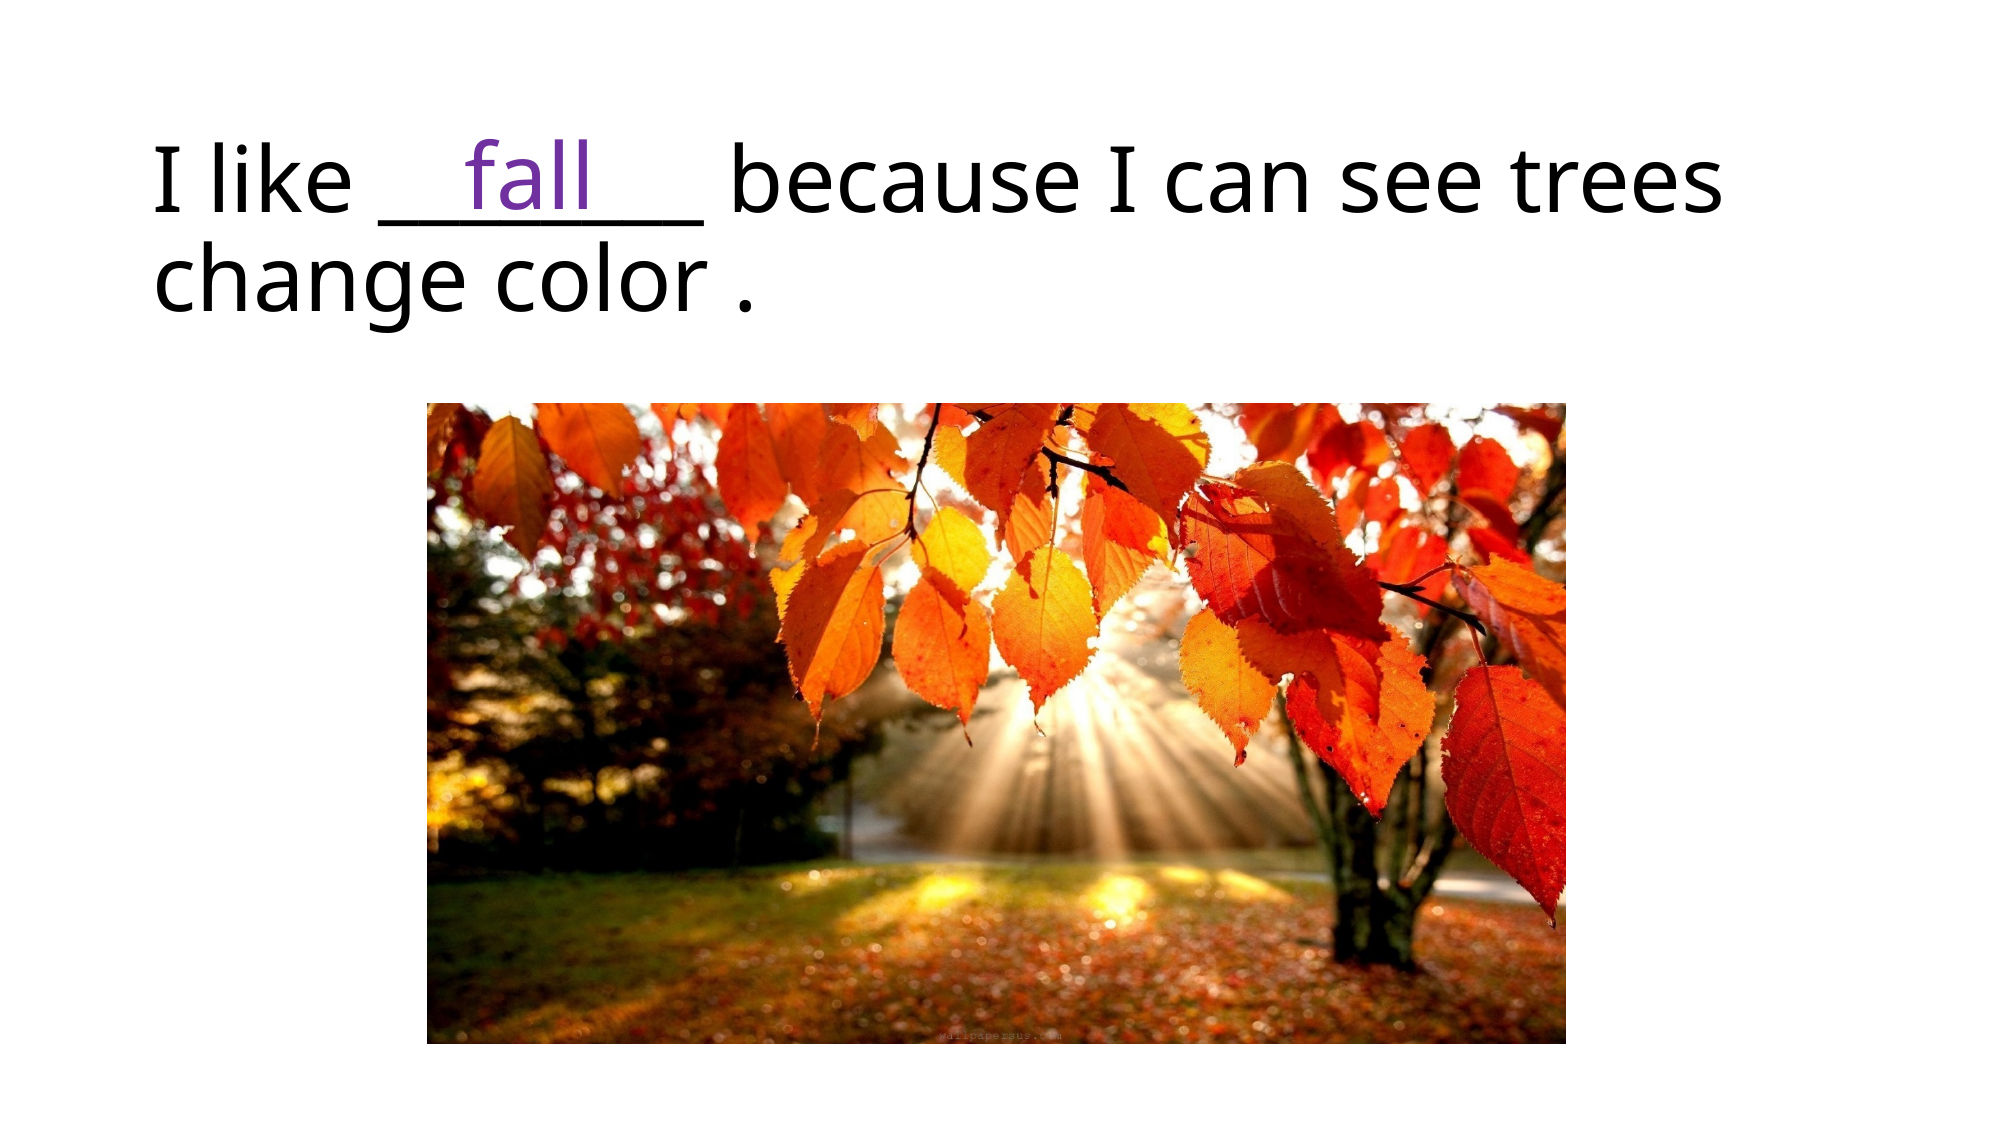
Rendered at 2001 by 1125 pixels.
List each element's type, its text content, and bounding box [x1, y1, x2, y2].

title I like ________ because I can see trees change color . [137, 59, 1863, 404]
text_box fall [344, 59, 716, 300]
picture [427, 403, 1566, 1044]
